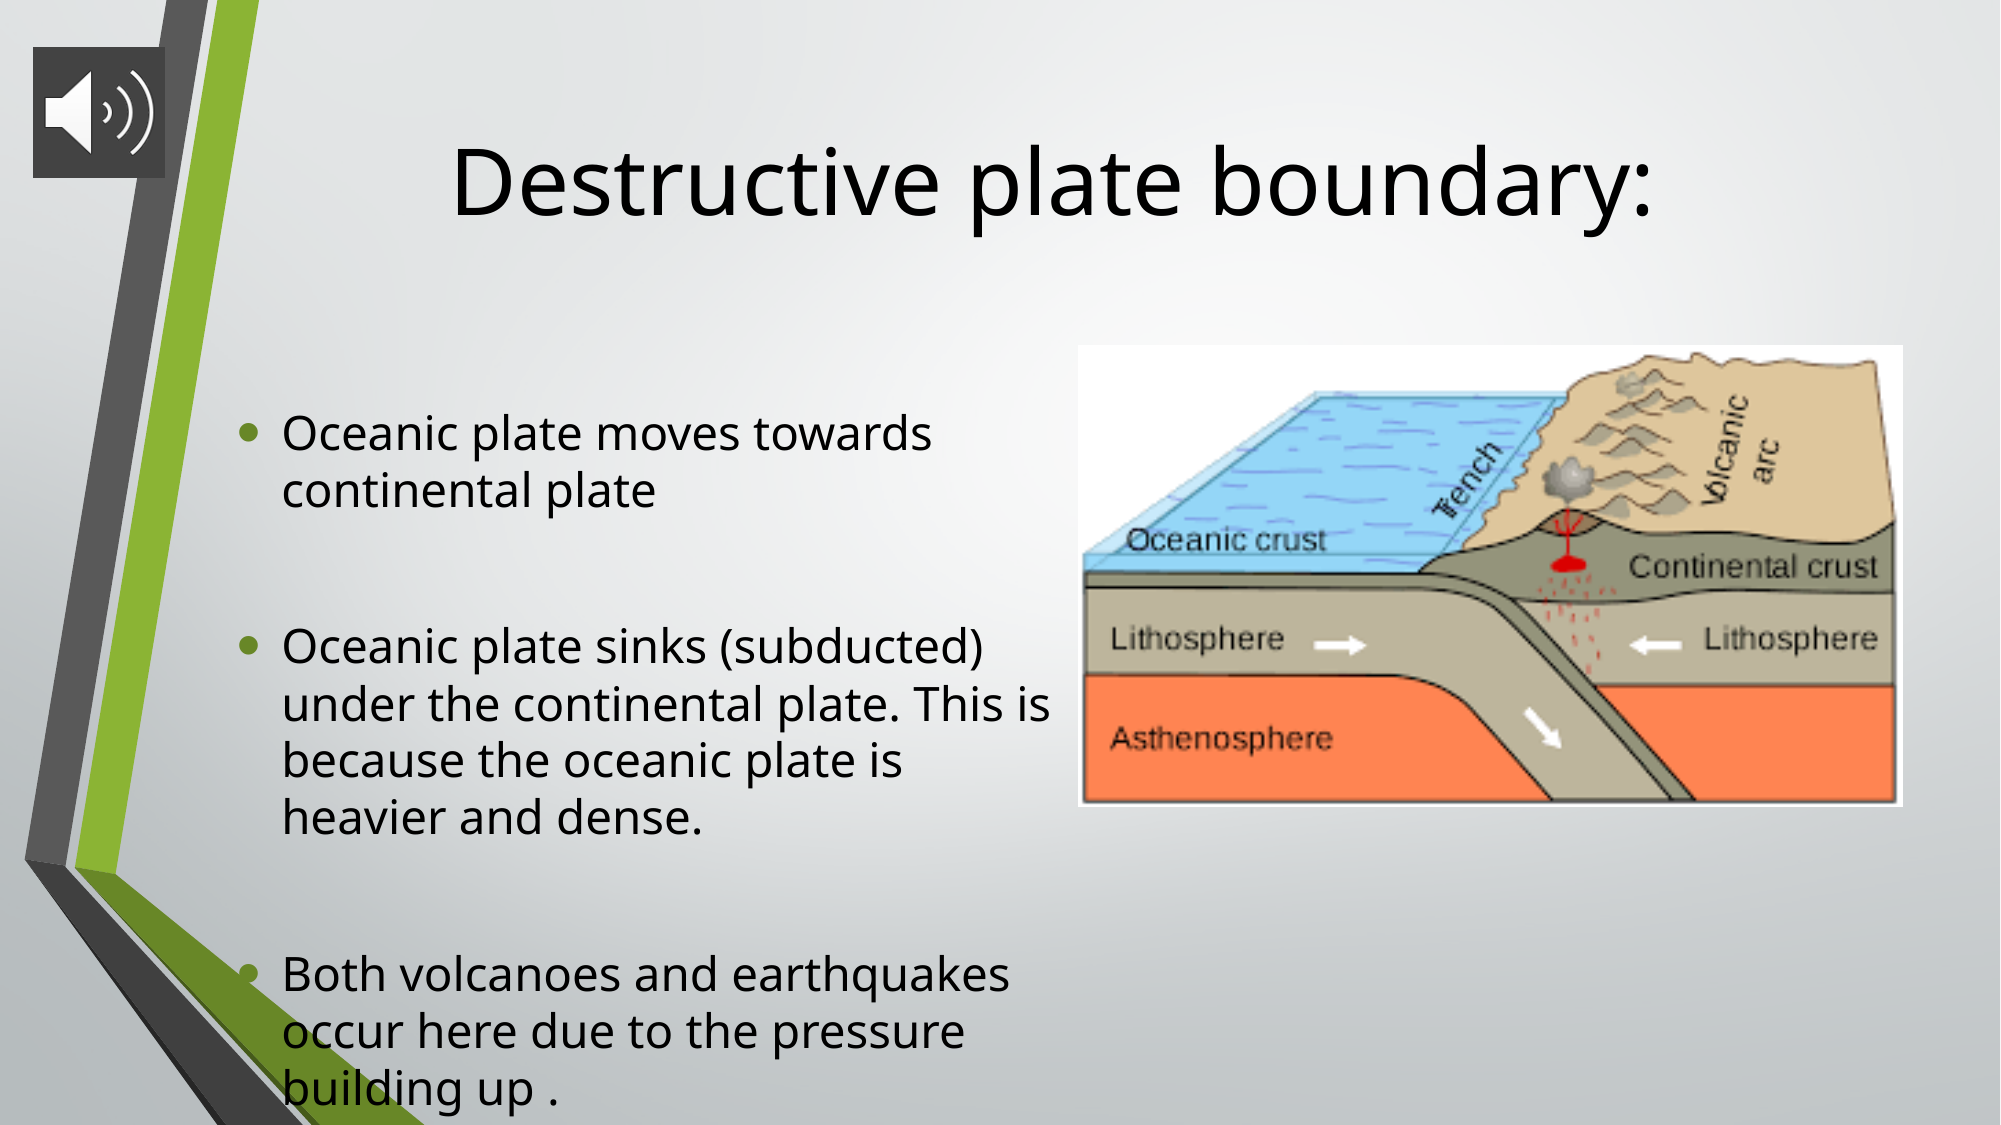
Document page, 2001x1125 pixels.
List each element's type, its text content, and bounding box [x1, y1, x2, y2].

title Destructive plate boundary: [243, 112, 1887, 318]
picture [32, 45, 167, 180]
picture [1077, 345, 1903, 808]
list Oceanic plate moves towards continental plate Oceanic plate sinks (subducted) under the continental plate. This is because the oceanic plate is heavier and dense. Both volcanoes and earthquakes occur here due to the pressure building up . [221, 317, 1079, 1125]
